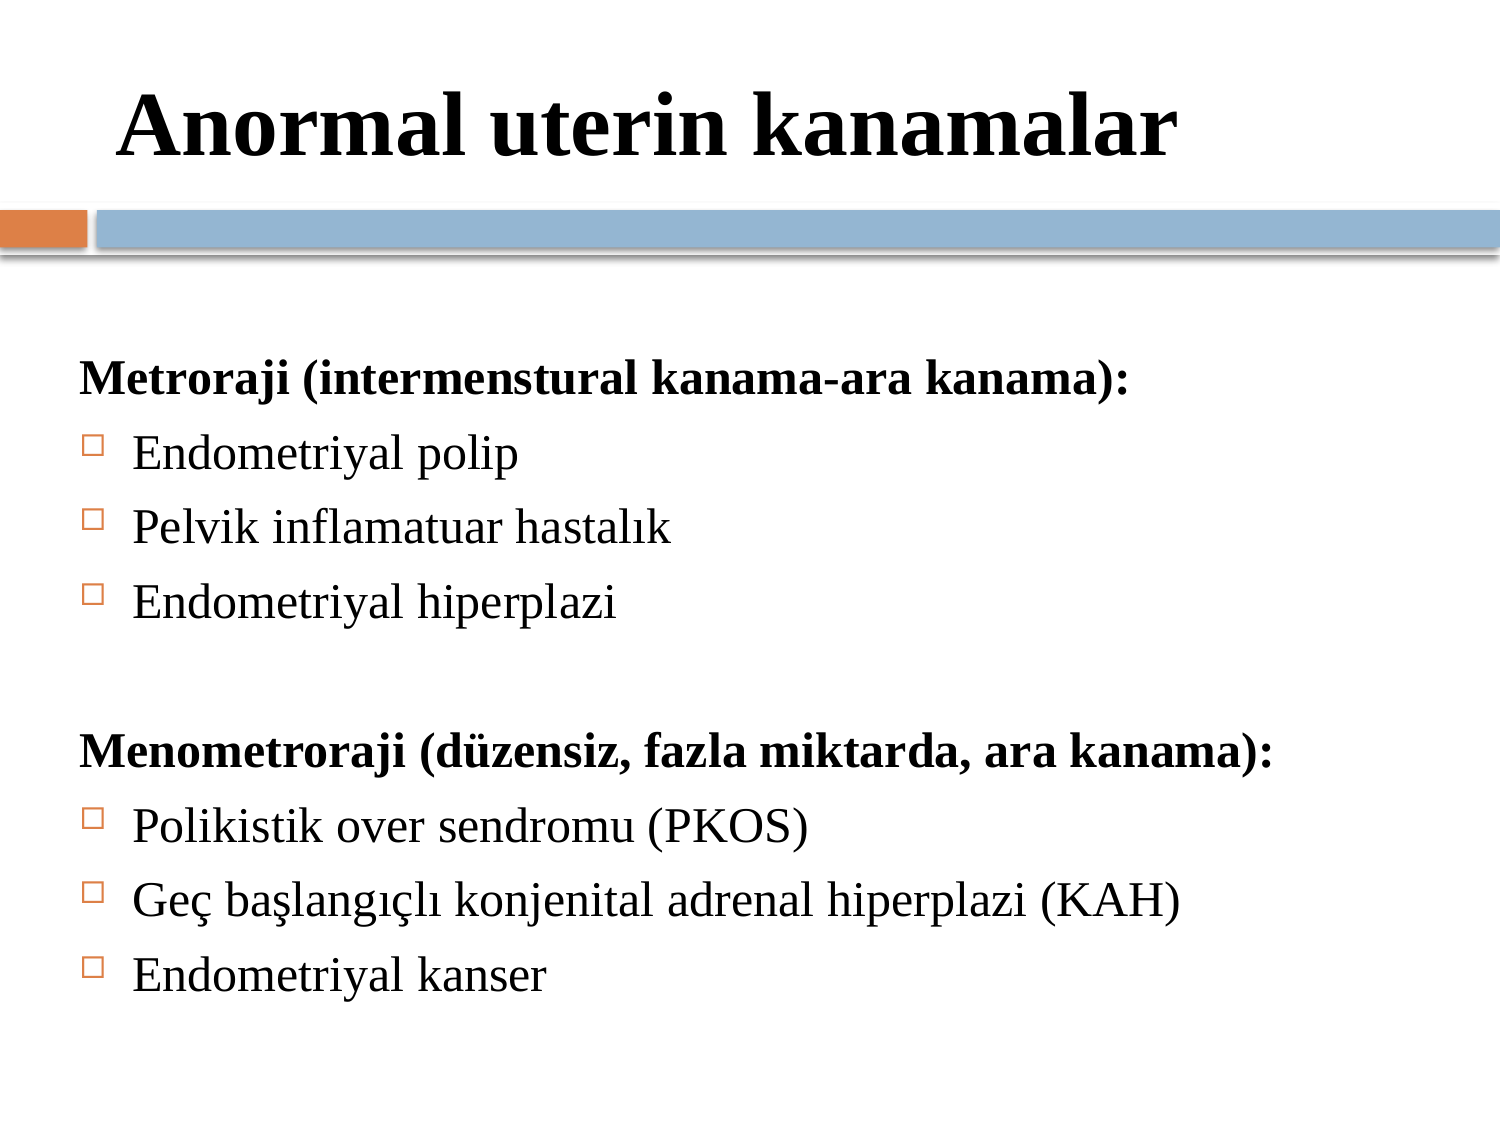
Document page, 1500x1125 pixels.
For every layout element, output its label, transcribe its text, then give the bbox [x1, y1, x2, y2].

list Metroraji (intermenstural kanama-ara kanama): Endometriyal polip Pelvik inflamatuar hastalık Endometriyal hiperplazi Menometroraji (düzensiz, fazla miktarda, ara kanama): Polikistik over sendromu (PKOS) Geç başlangıçlı konjenital adrenal hiperplazi (KAH) Endometriyal kanser [64, 262, 1438, 1047]
title Anormal uterin kanamalar [100, 37, 1438, 200]
